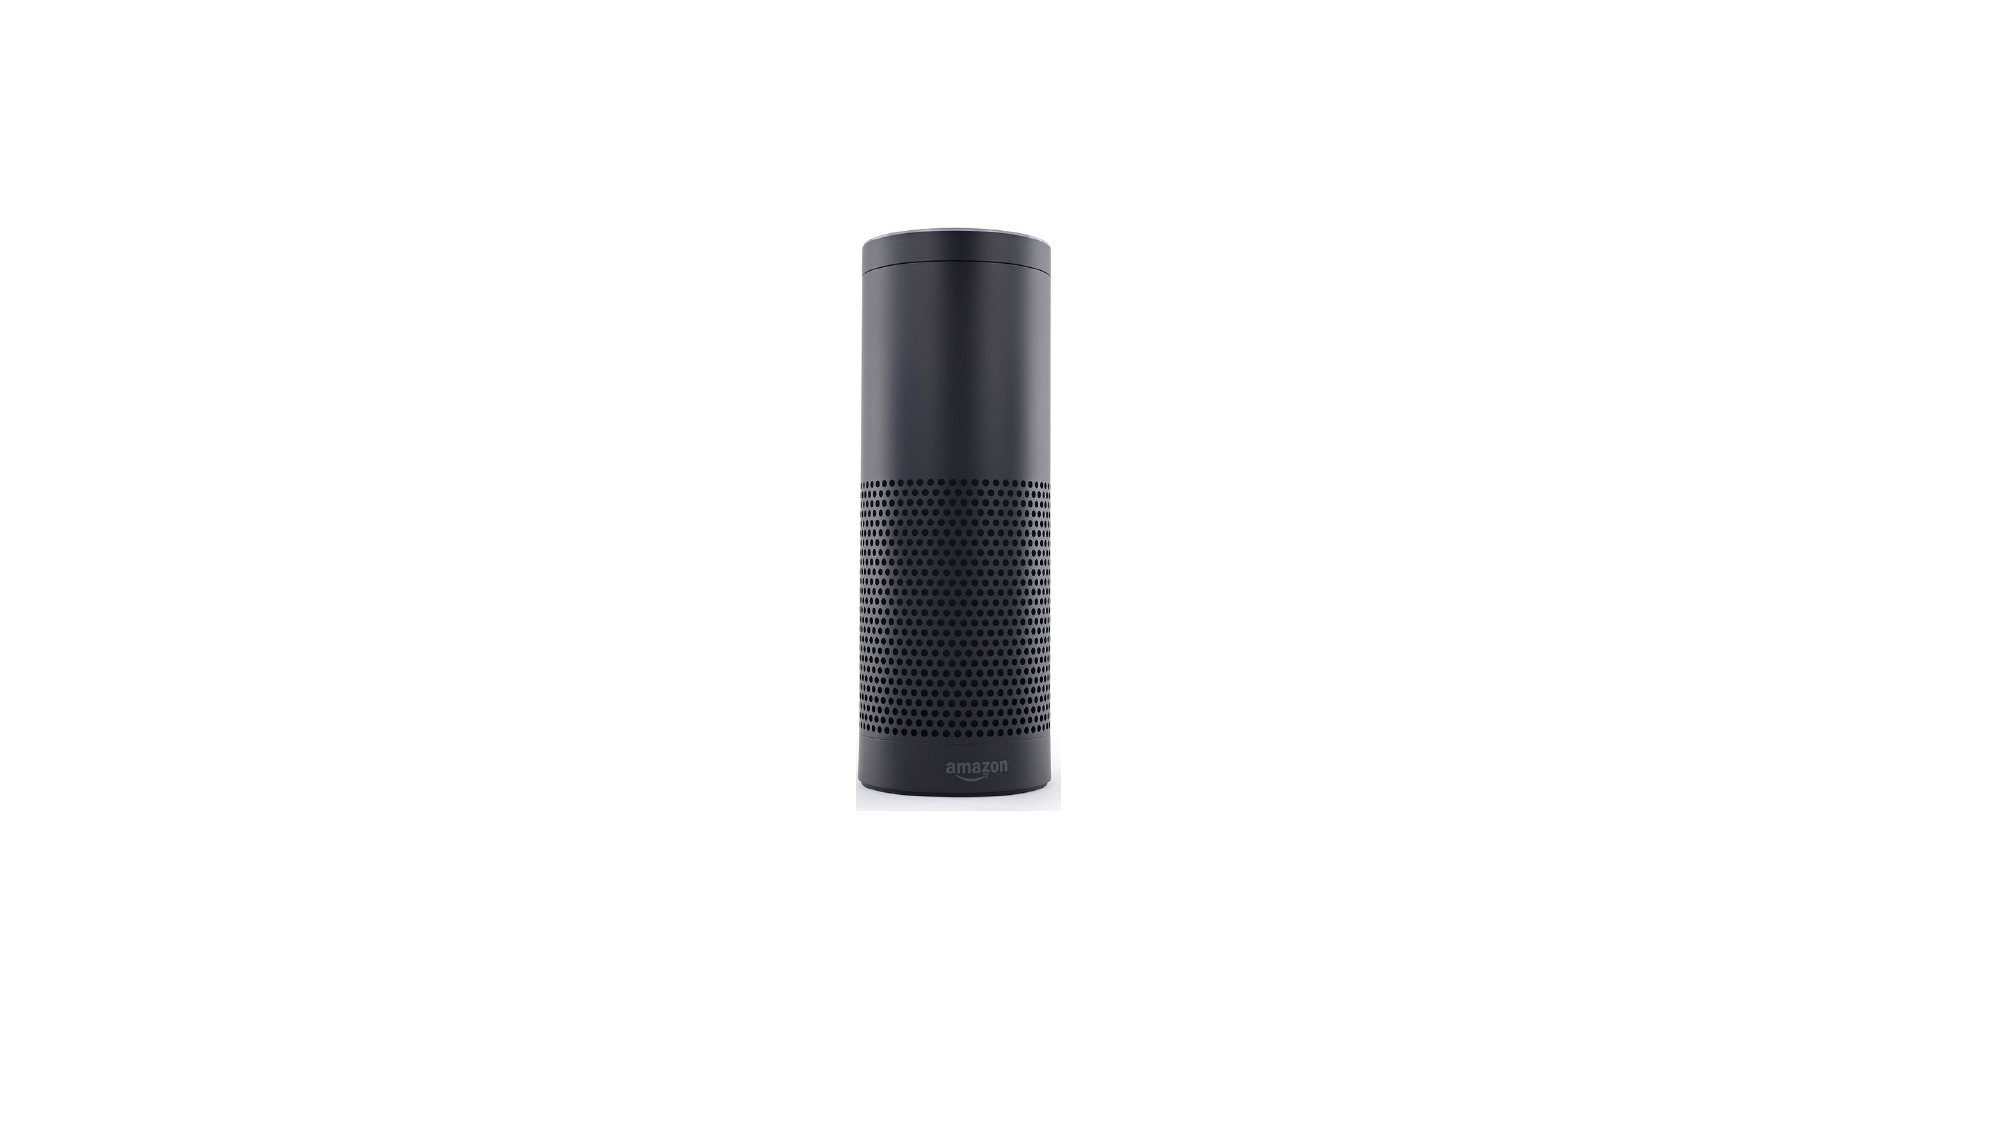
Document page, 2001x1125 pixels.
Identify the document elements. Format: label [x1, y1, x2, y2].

picture [856, 224, 1061, 811]
